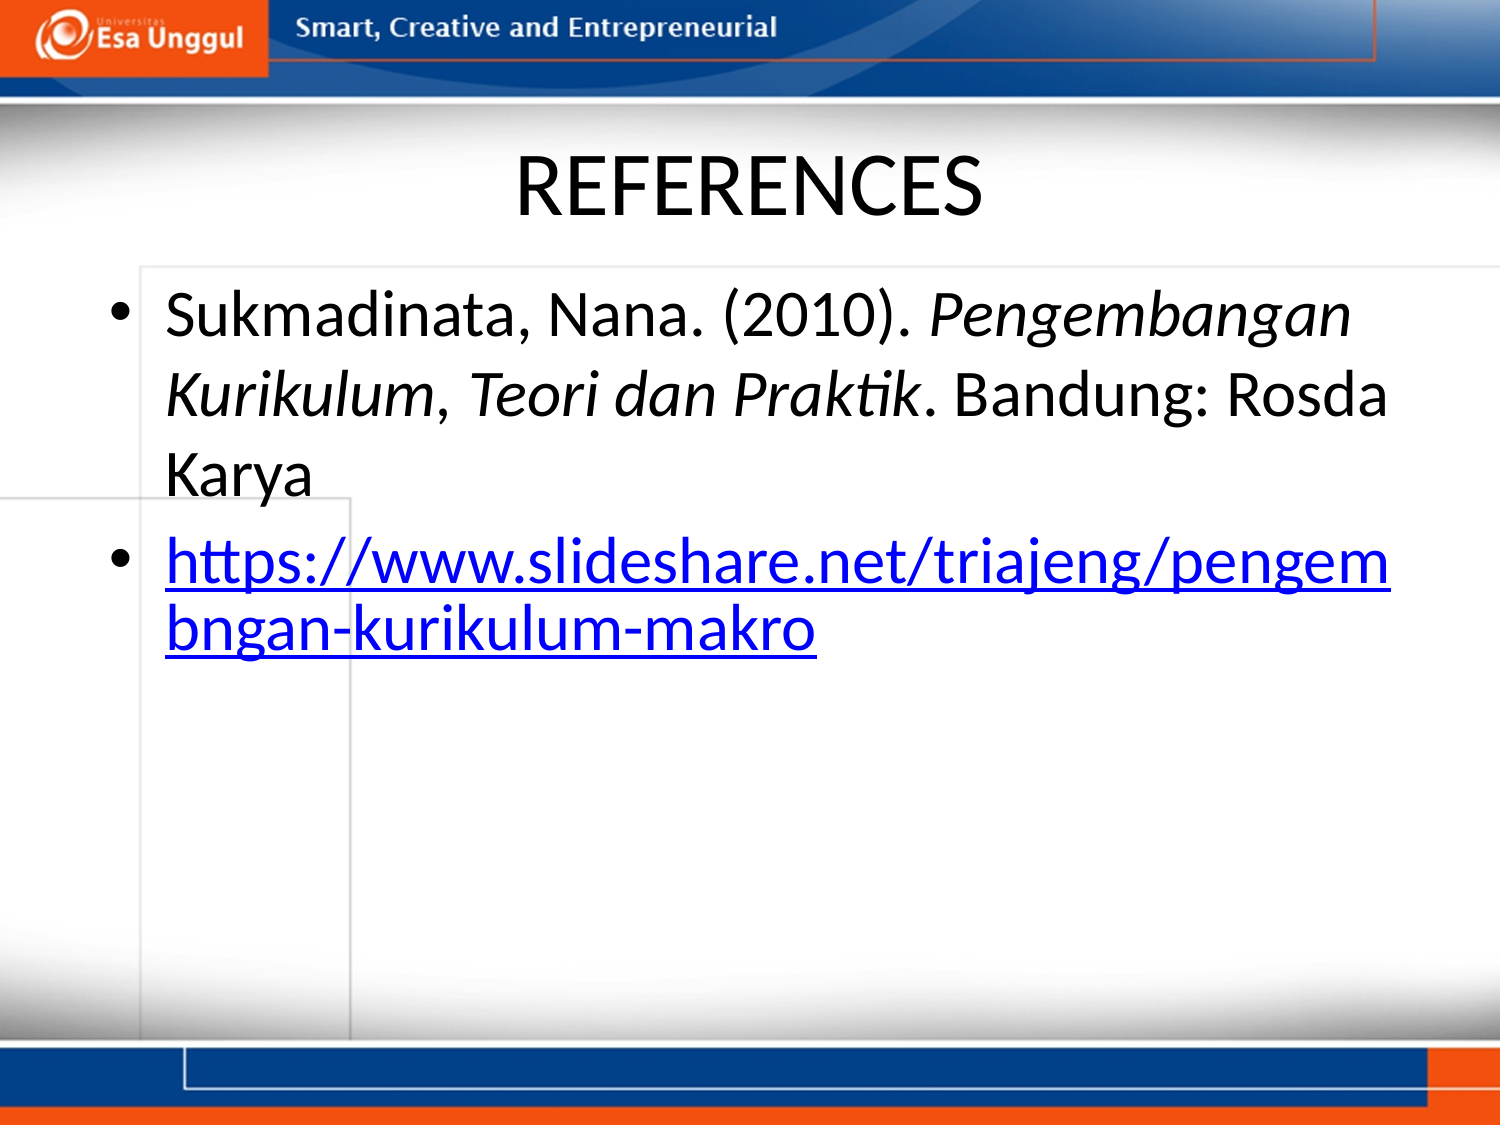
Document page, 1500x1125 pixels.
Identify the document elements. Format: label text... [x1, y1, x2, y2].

picture [0, 0, 1500, 1125]
title REFERENCES [75, 84, 1425, 262]
list Sukmadinata, Nana. (2010). Pengembangan Kurikulum, Teori dan Praktik. Bandung: Rosda Karya https://www.slideshare.net/triajeng/pengembngan-kurikulum-makro [75, 262, 1425, 1005]
